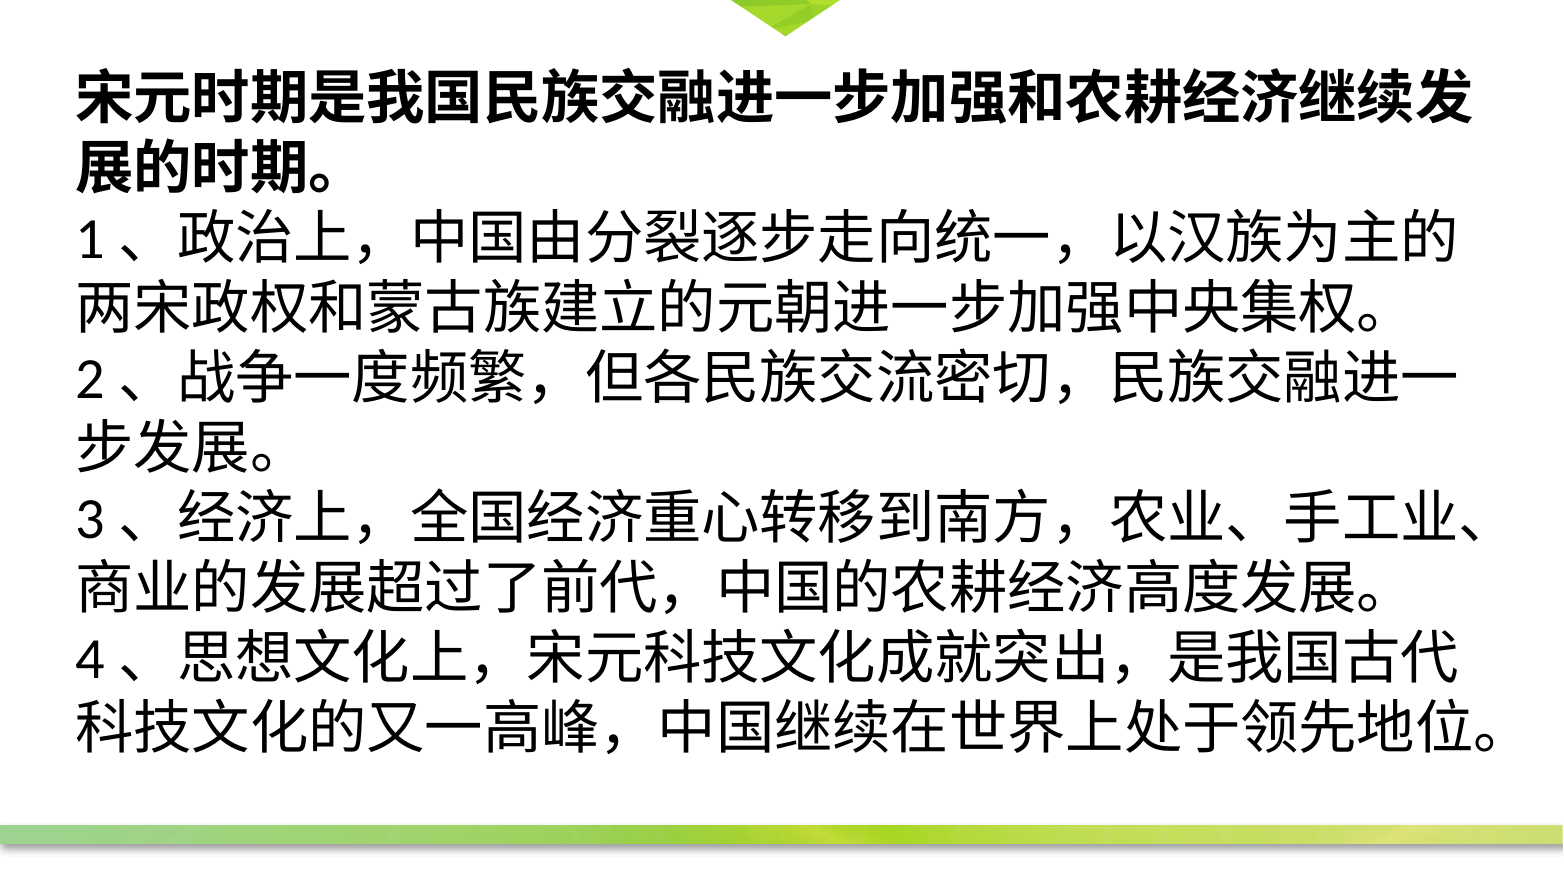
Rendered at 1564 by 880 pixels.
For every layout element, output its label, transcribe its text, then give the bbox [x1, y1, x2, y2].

picture [0, 825, 1563, 844]
text_box [729, 0, 842, 38]
text_box 宋元时期是我国民族交融进一步加强和农耕经济继续发展的时期。 1、政治上，中国由分裂逐步走向统一，以汉族为主的两宋政权和蒙古族建立的元朝进一步加强中央集权。 2、战争一度频繁，但各民族交流密切，民族交融进一步发展。 3、经济上，全国经济重心转移到南方，农业、手工业、商业的发展超过了前代，中国的农耕经济高度发展。 4、思想文化上，宋元科技文化成就突出，是我国古代科技文化的又一高峰，中国继续在世界上处于领先地位。 [60, 52, 1508, 768]
